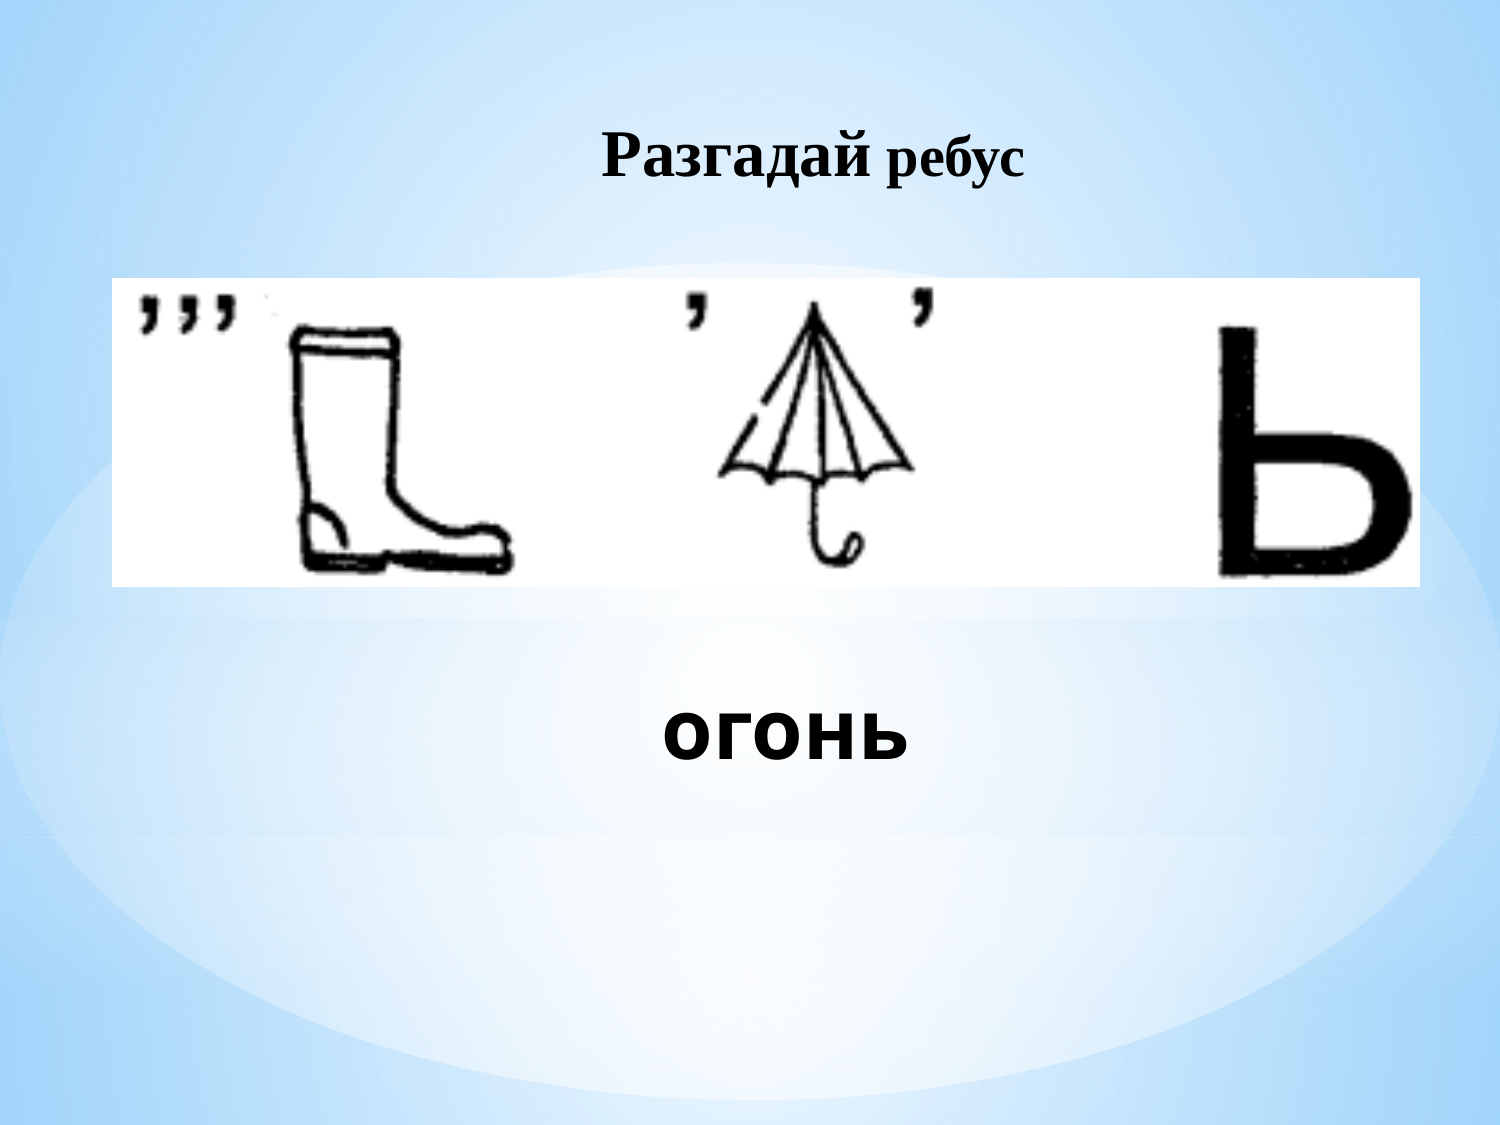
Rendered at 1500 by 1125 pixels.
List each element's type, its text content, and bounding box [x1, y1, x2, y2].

picture [111, 278, 1420, 587]
text_box Разгадай ребус [586, 90, 1040, 197]
text_box огонь [646, 668, 925, 784]
